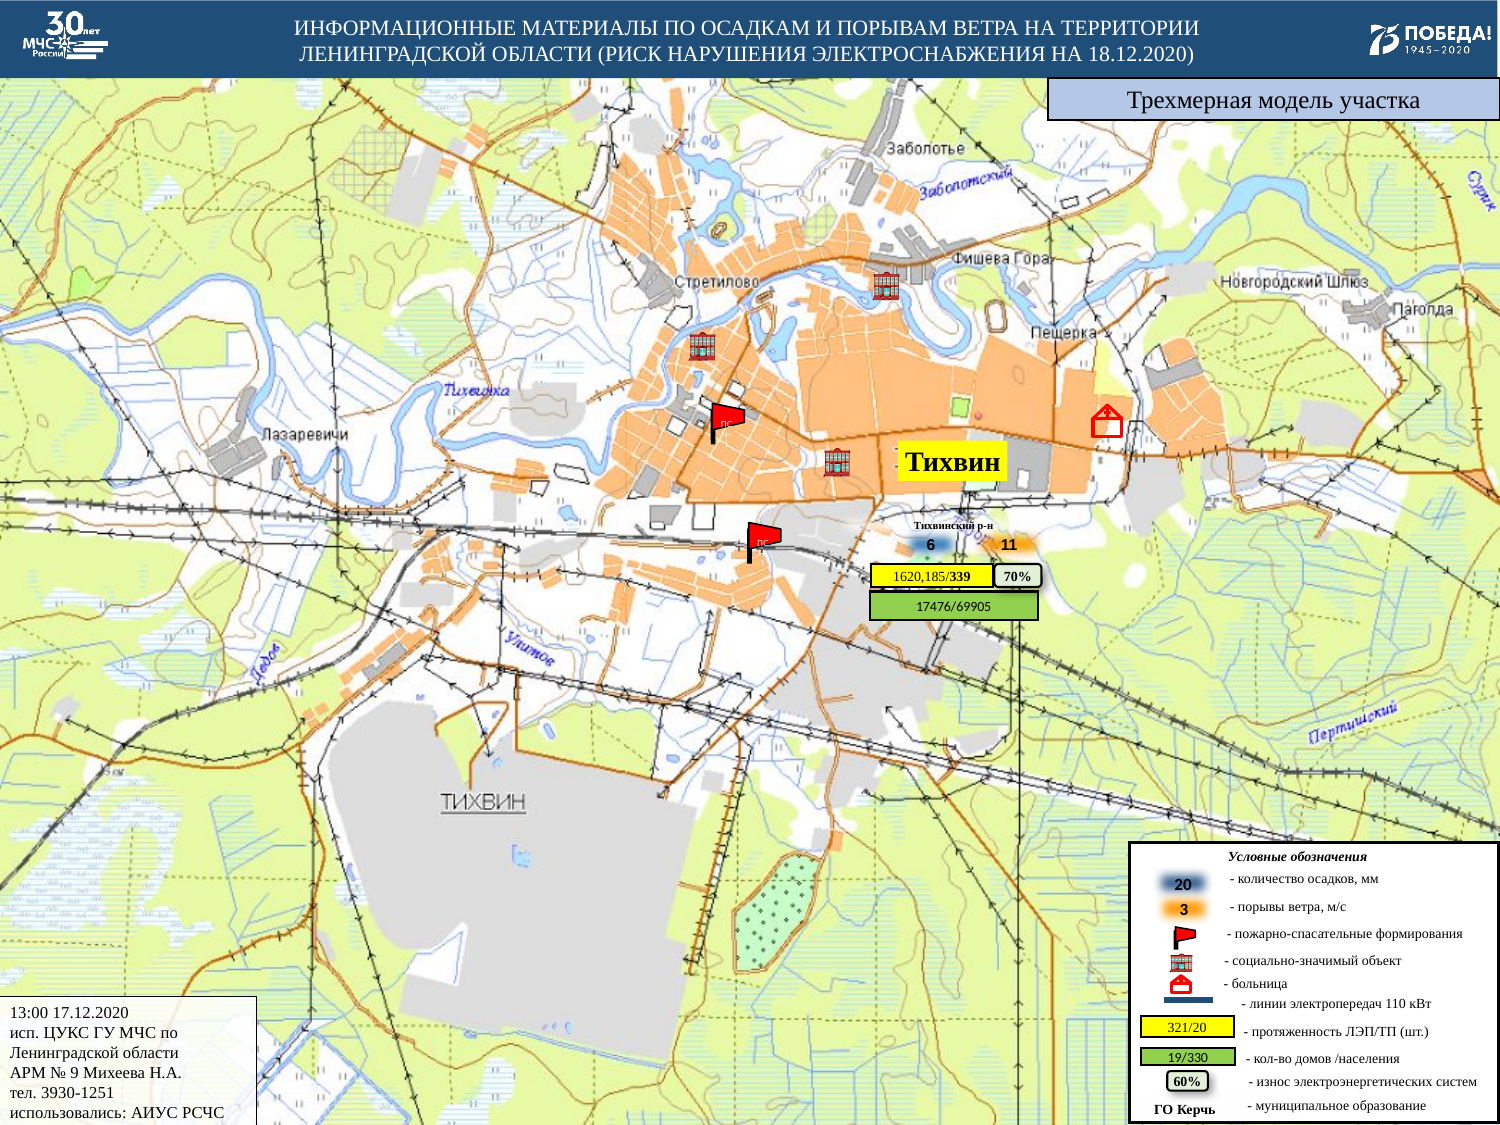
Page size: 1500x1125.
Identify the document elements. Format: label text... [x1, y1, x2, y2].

text_box ИНФОРМАЦИОННЫЕ МАТЕРИАЛЫ ПО ОСАДКАМ И ПОРЫВАМ ВЕТРА НА ТЕРРИТОРИИ ЛЕНИНГРАДСКОЙ ОБЛАСТИ (РИСК НАРУШЕНИЯ ЭЛЕКТРОСНАБЖЕНИЯ НА 18.12.2020) [0, 0, 1498, 78]
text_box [1171, 924, 1197, 950]
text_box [0, 78, 1500, 1125]
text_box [836, 511, 1072, 587]
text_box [1129, 839, 1500, 1125]
picture [1357, 11, 1500, 67]
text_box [1171, 975, 1191, 993]
picture [23, 11, 108, 63]
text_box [1169, 953, 1193, 972]
